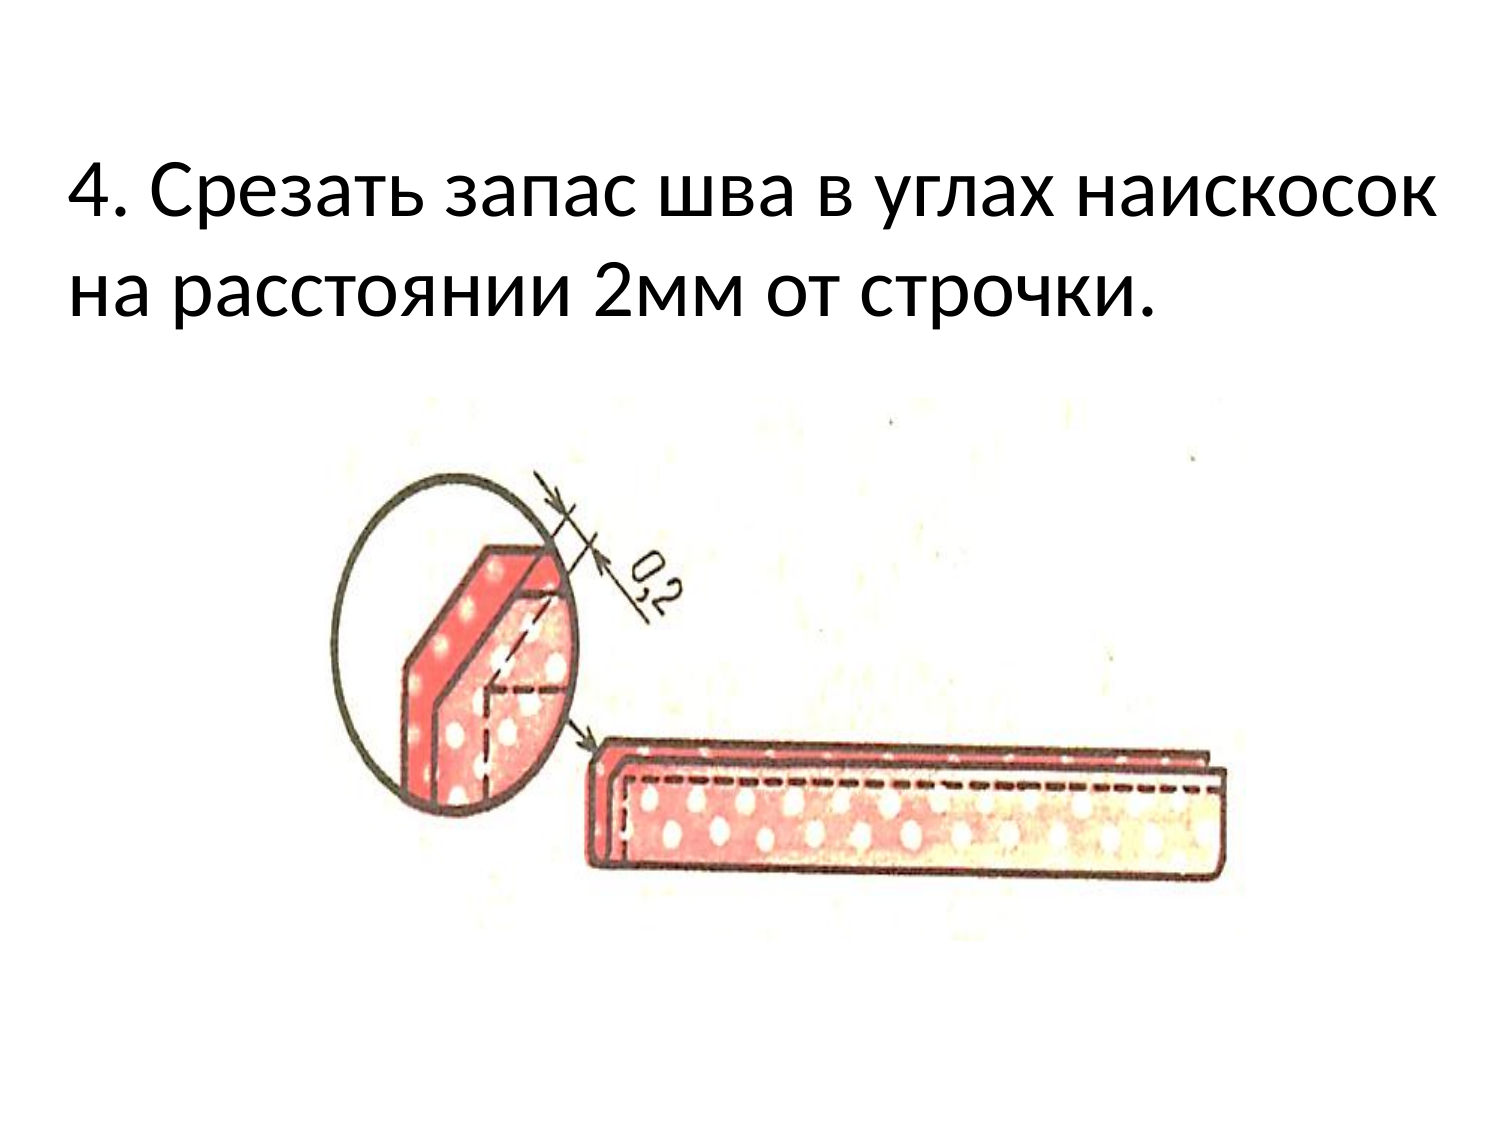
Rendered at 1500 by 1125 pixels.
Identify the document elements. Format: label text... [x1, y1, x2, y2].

picture [324, 396, 1247, 941]
text_box 4. Срезать запас шва в углах наискосок на расстоянии 2мм от строчки. [53, 125, 1459, 341]
